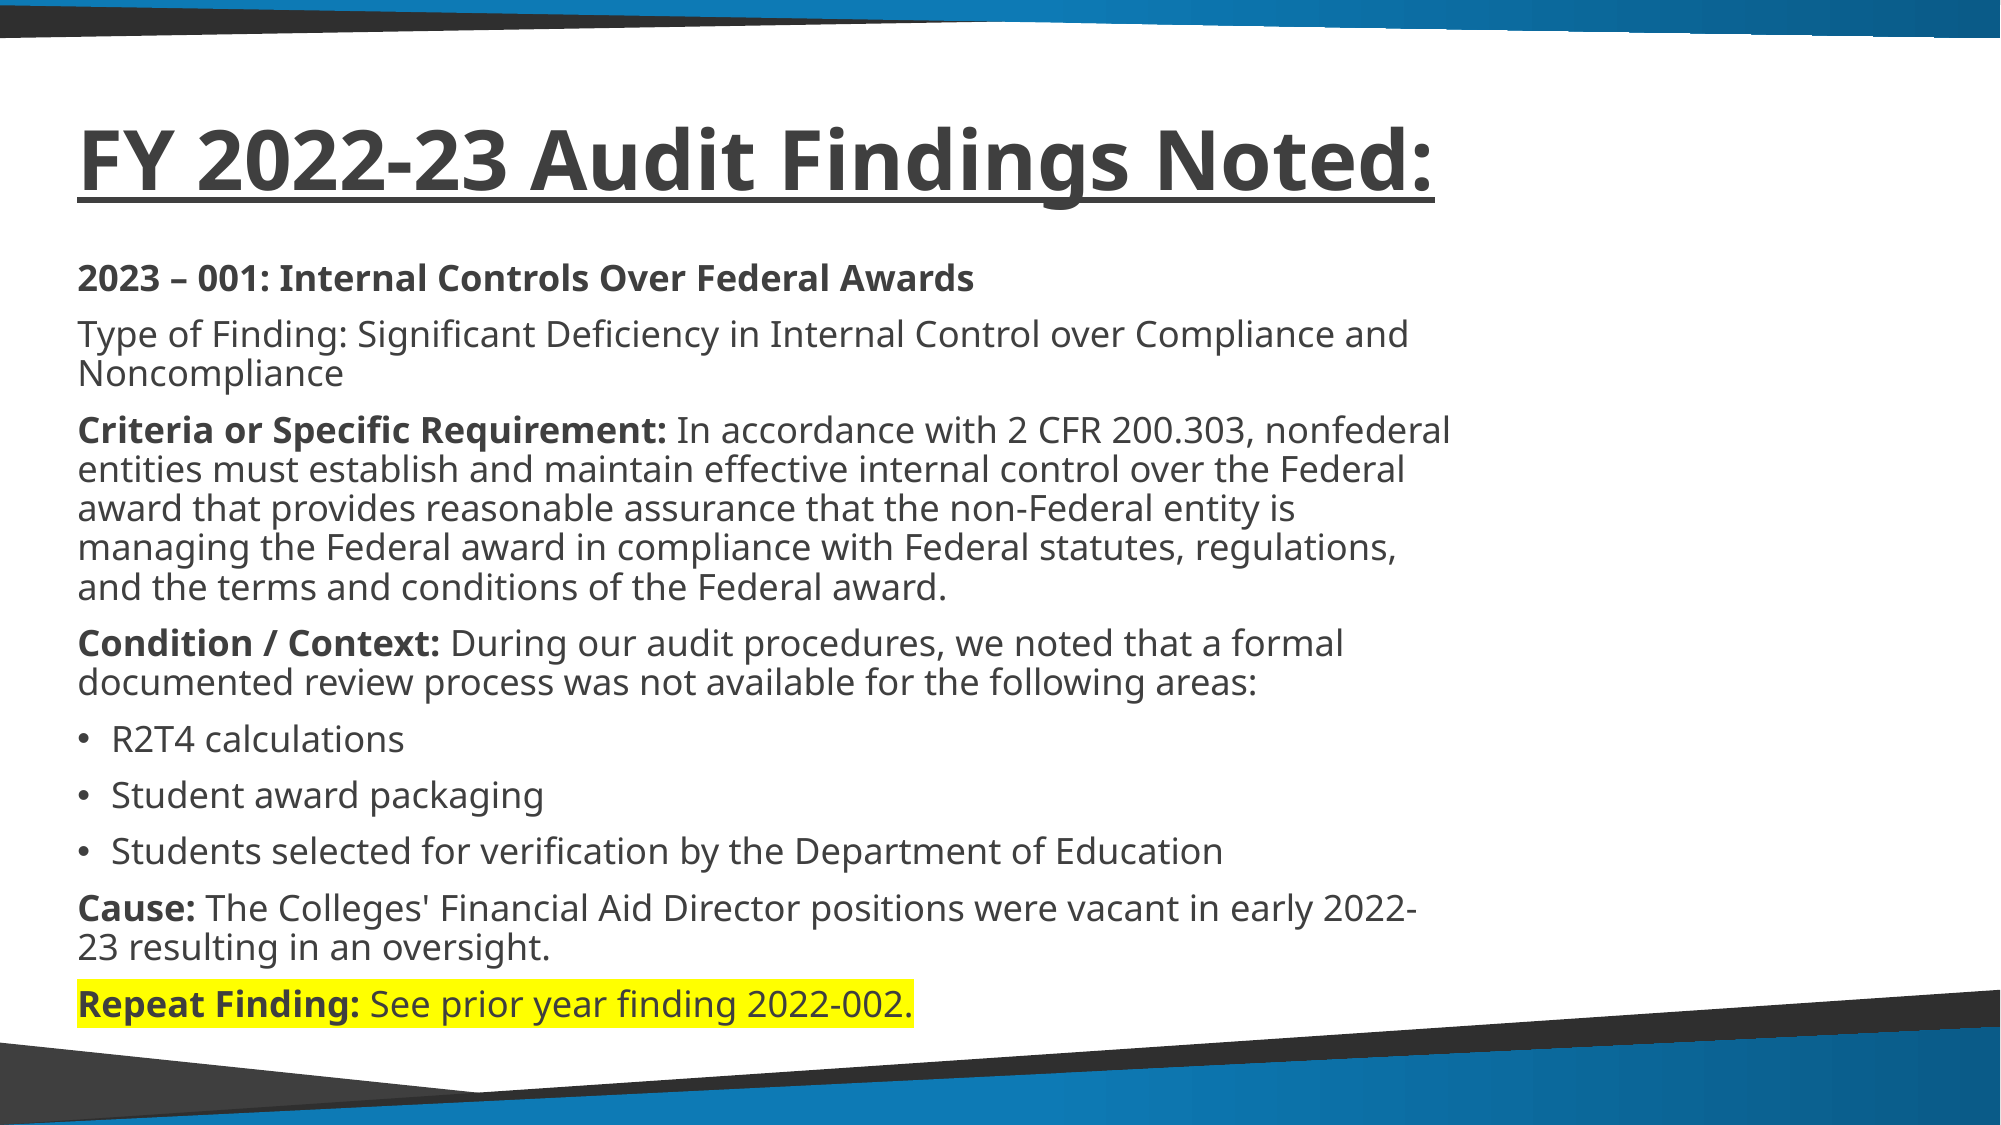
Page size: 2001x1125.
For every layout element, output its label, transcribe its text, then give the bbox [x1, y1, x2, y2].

title FY 2022-23 Audit Findings Noted: [62, 74, 1929, 253]
text_box 2023 – 001: Internal Controls Over Federal Awards Type of Finding: Significant Deficiency in Internal Control over Compliance and Noncompliance Criteria or Specific Requirement: In accordance with 2 CFR 200.303, nonfederal entities must establish and maintain effective internal control over the Federal award that provides reasonable assurance that the non-Federal entity is managing the Federal award in compliance with Federal statutes, regulations, and the terms and conditions of the Federal award. Condition / Context: During our audit procedures, we noted that a formal documented review process was not available for the following areas: R2T4 calculations Student award packaging Students selected for verification by the Department of Education Cause: The Colleges' Financial Aid Director positions were vacant in early 2022-23 resulting in an oversight. Repeat Finding: See prior year finding 2022-002. [62, 252, 1475, 1036]
